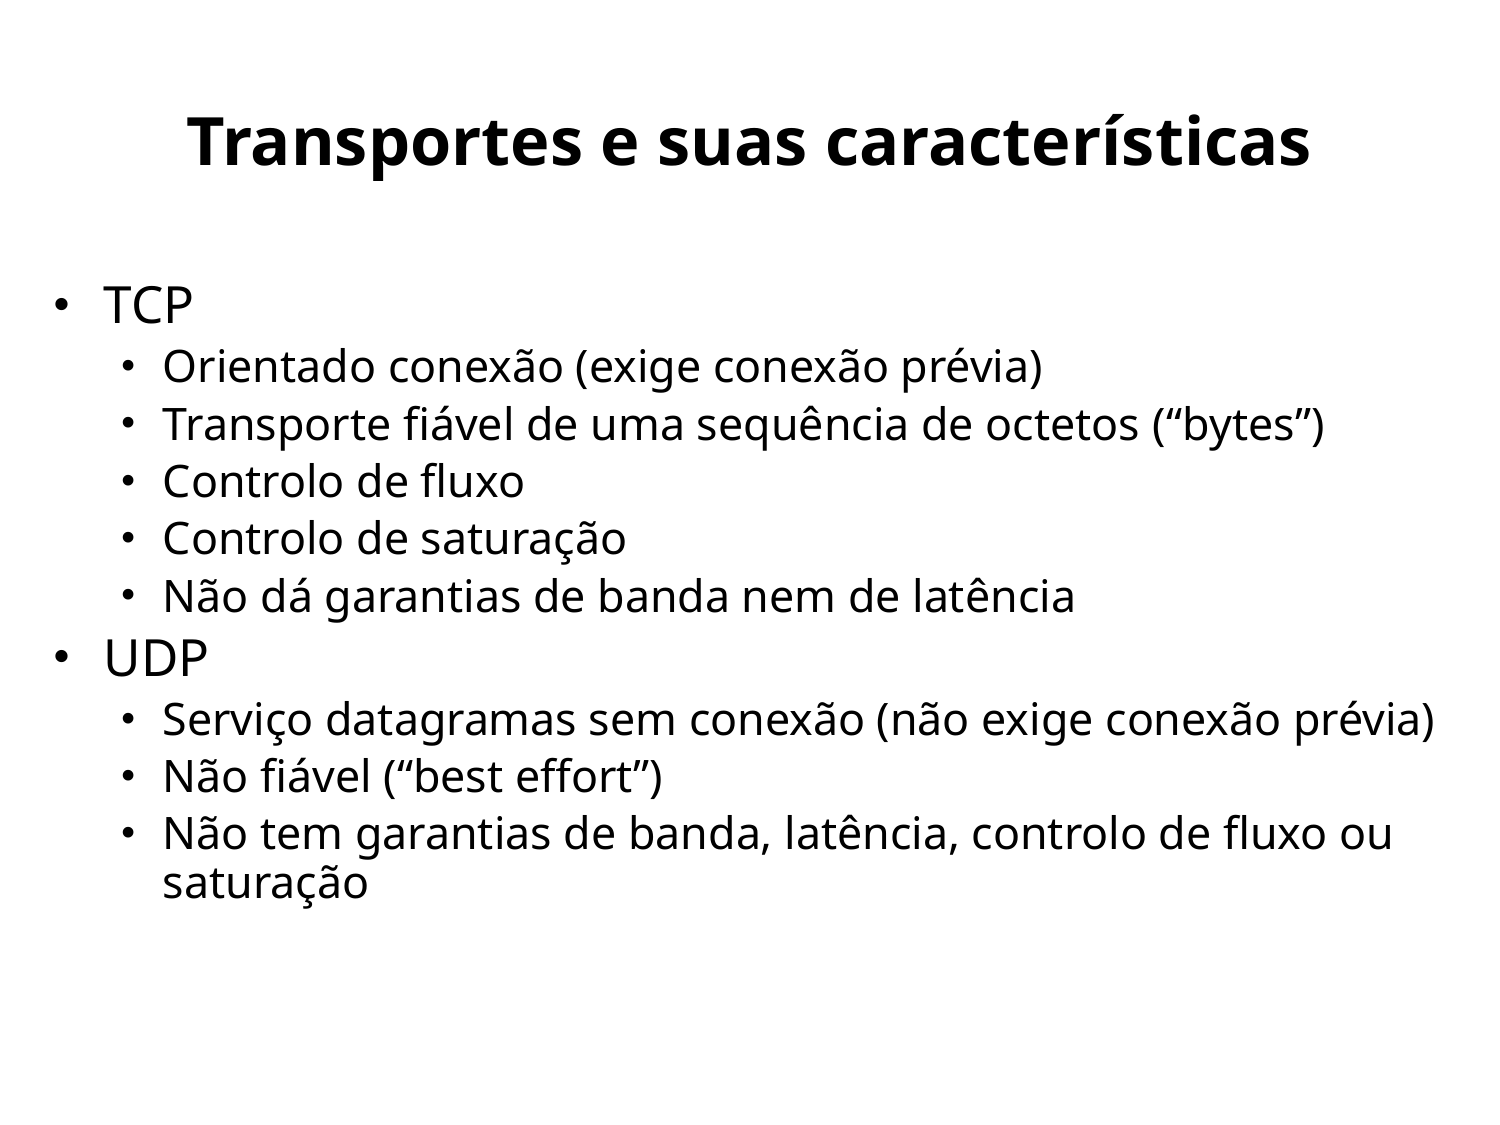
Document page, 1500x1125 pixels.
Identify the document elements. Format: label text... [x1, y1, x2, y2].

title Transportes e suas características [75, 45, 1425, 233]
list TCP Orientado conexão (exige conexão prévia) Transporte fiável de uma sequência de octetos (“bytes”) Controlo de fluxo Controlo de saturação Não dá garantias de banda nem de latência UDP Serviço datagramas sem conexão (não exige conexão prévia) Não fiável (“best effort”) Não tem garantias de banda, latência, controlo de fluxo ou saturação [37, 272, 1463, 954]
